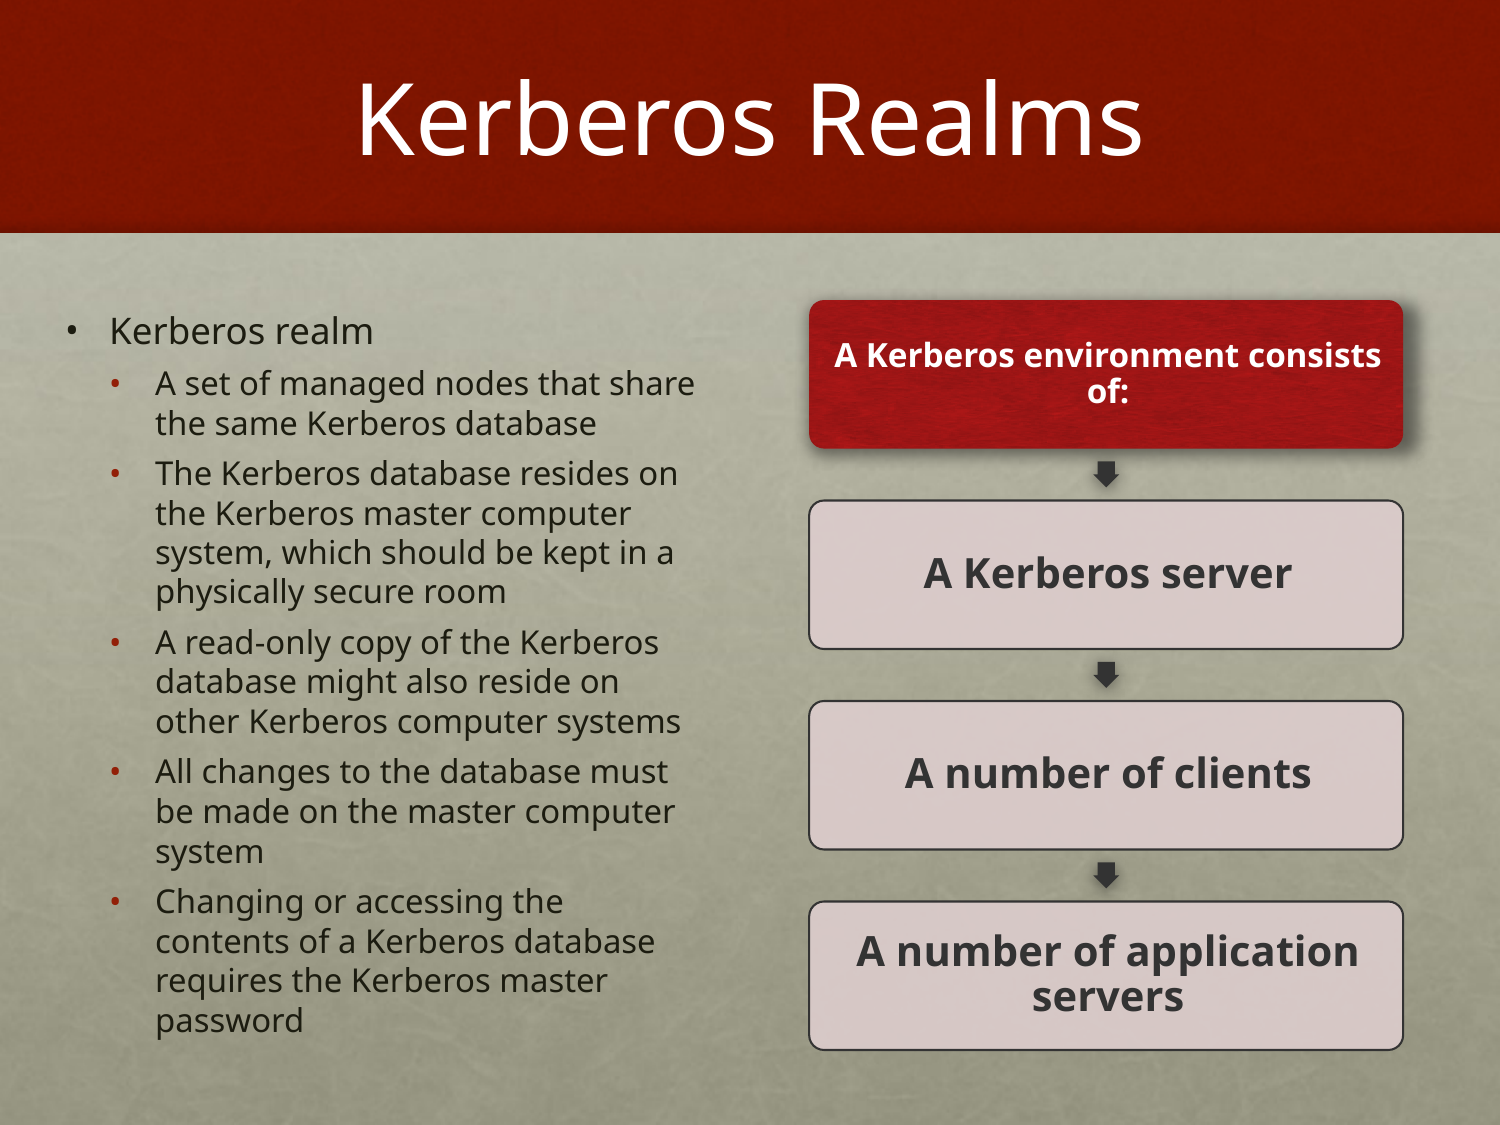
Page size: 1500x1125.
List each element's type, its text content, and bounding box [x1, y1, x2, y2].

title Kerberos Realms [127, 10, 1372, 221]
list Kerberos realm A set of managed nodes that share the same Kerberos database The Kerberos database resides on the Kerberos master computer system, which should be kept in a physically secure room A read-only copy of the Kerberos database might also reside on other Kerberos computer systems All changes to the database must be made on the master computer system Changing or accessing the contents of a Kerberos database requires the Kerberos master password [50, 299, 713, 1063]
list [736, 299, 1476, 1051]
picture [0, 214, 1500, 1125]
